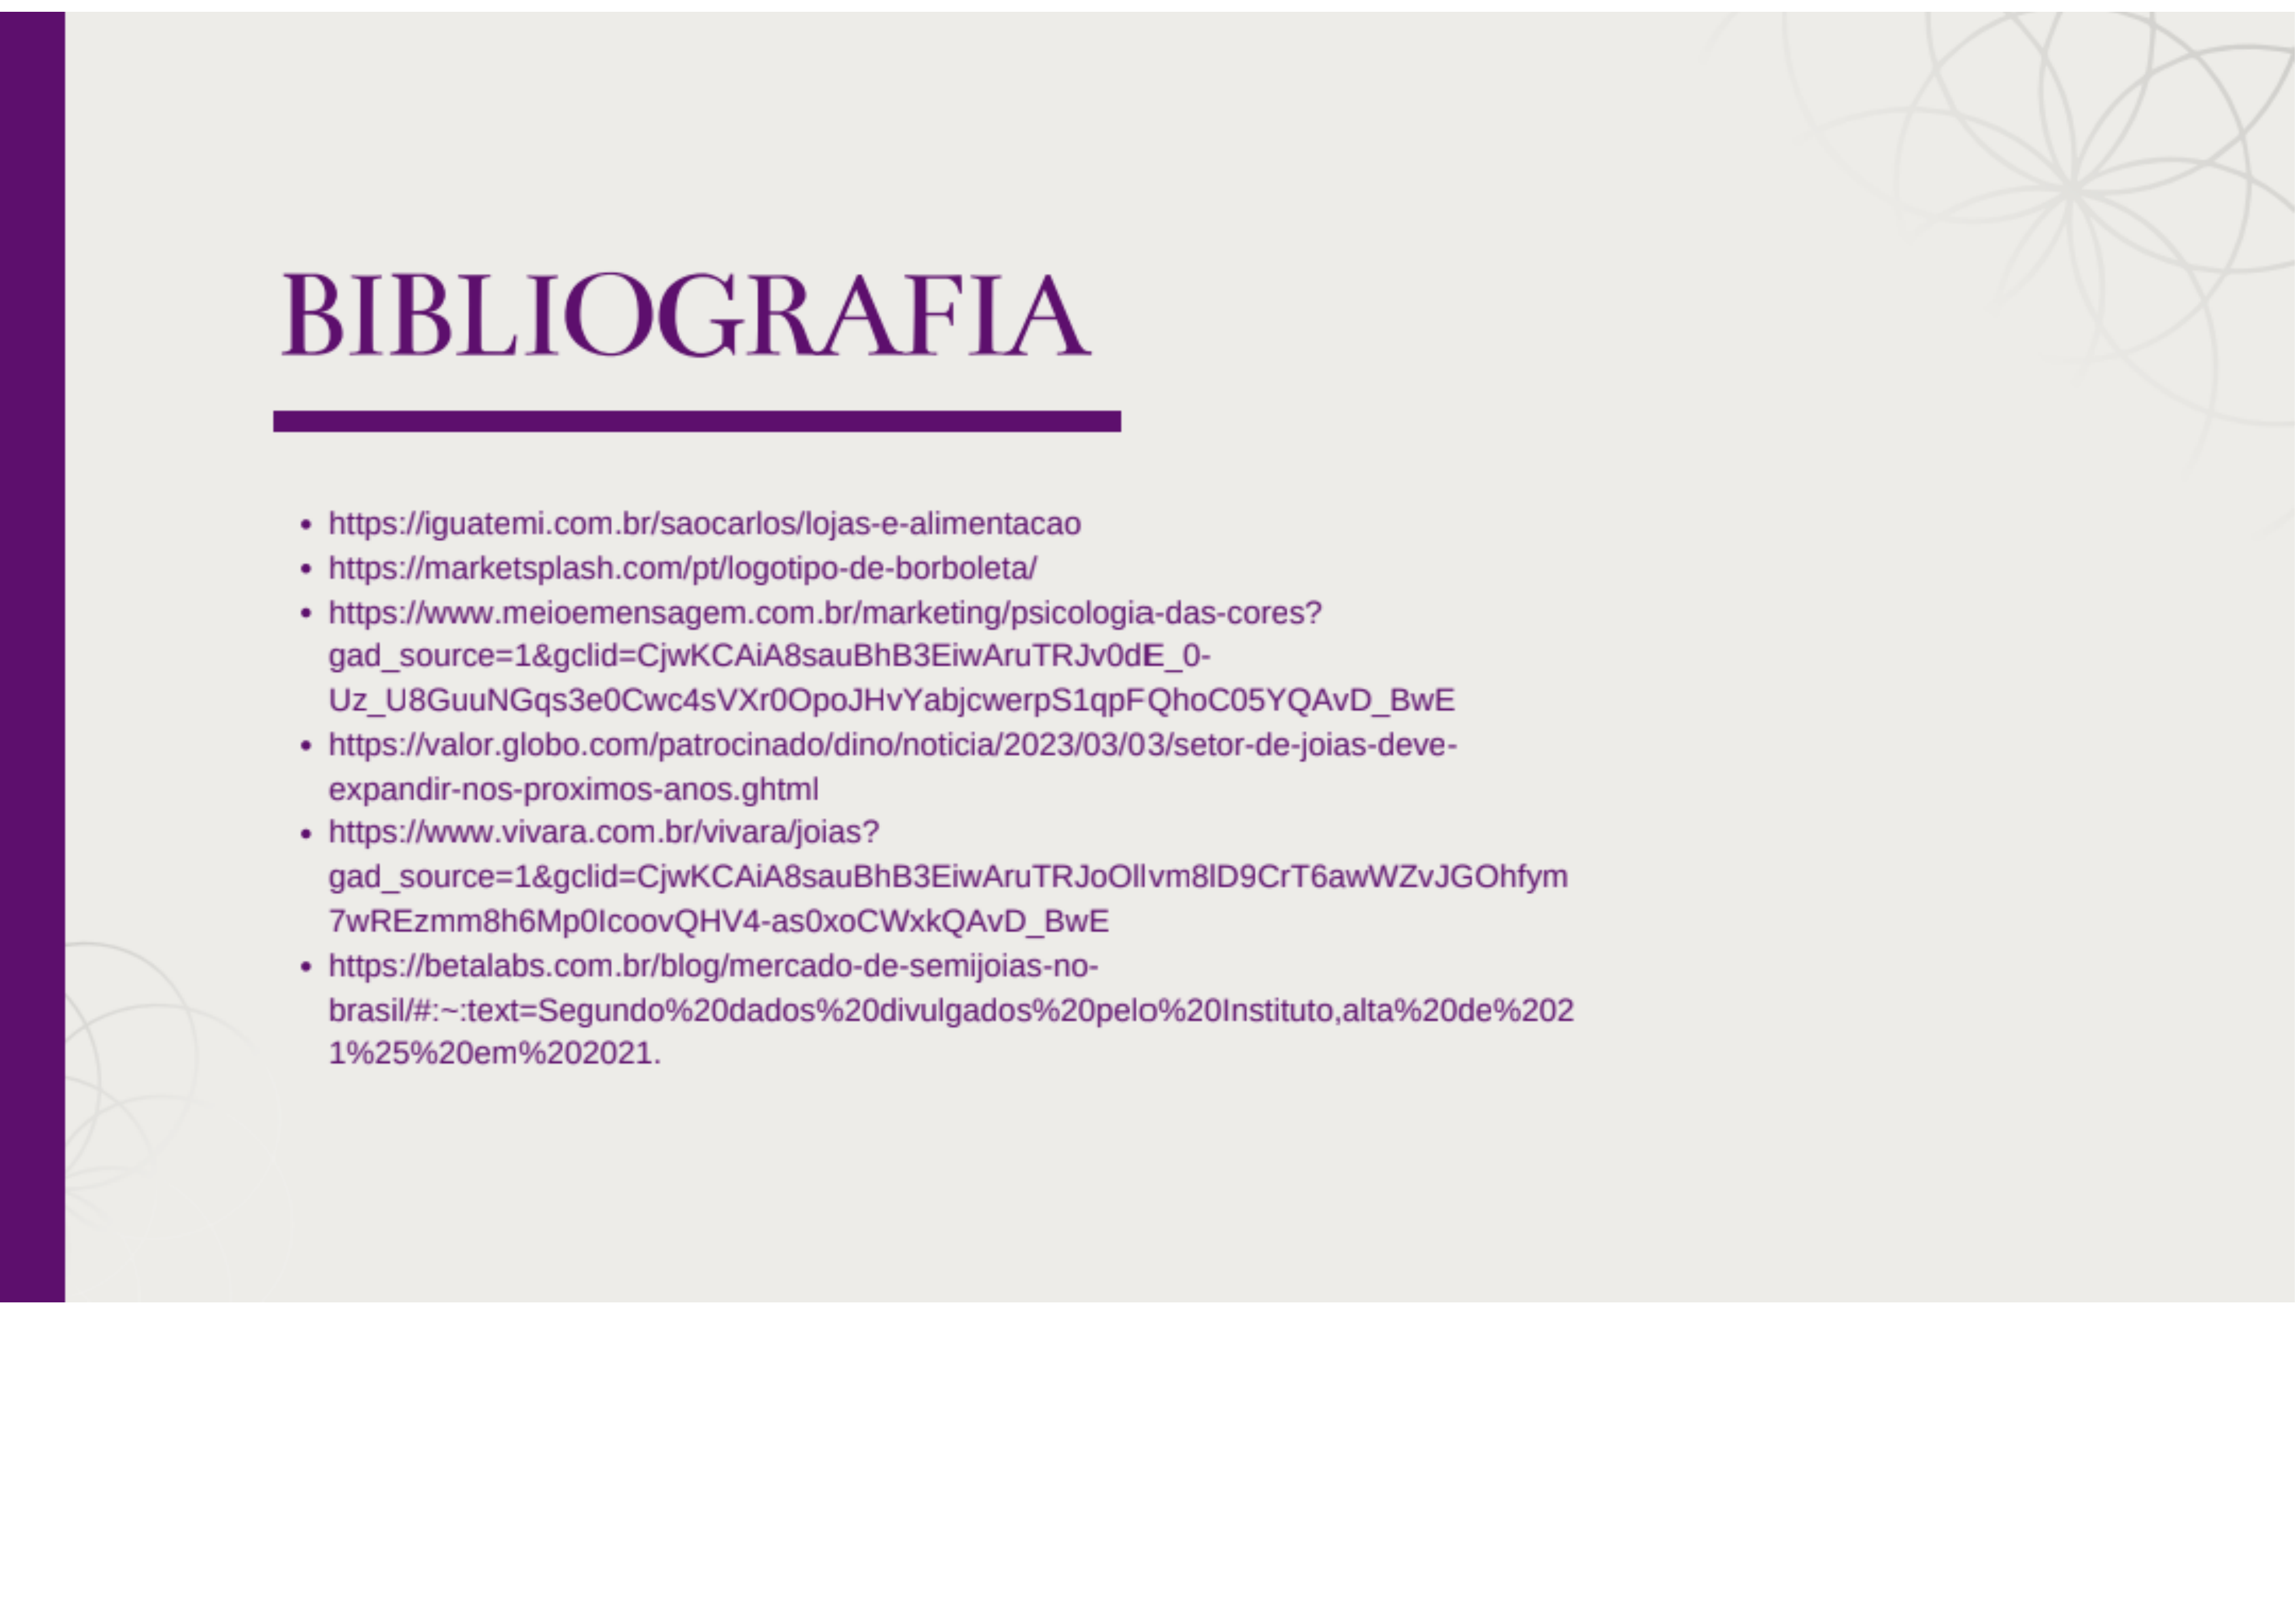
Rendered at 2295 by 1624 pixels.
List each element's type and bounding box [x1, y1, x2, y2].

picture [0, 12, 2295, 1302]
